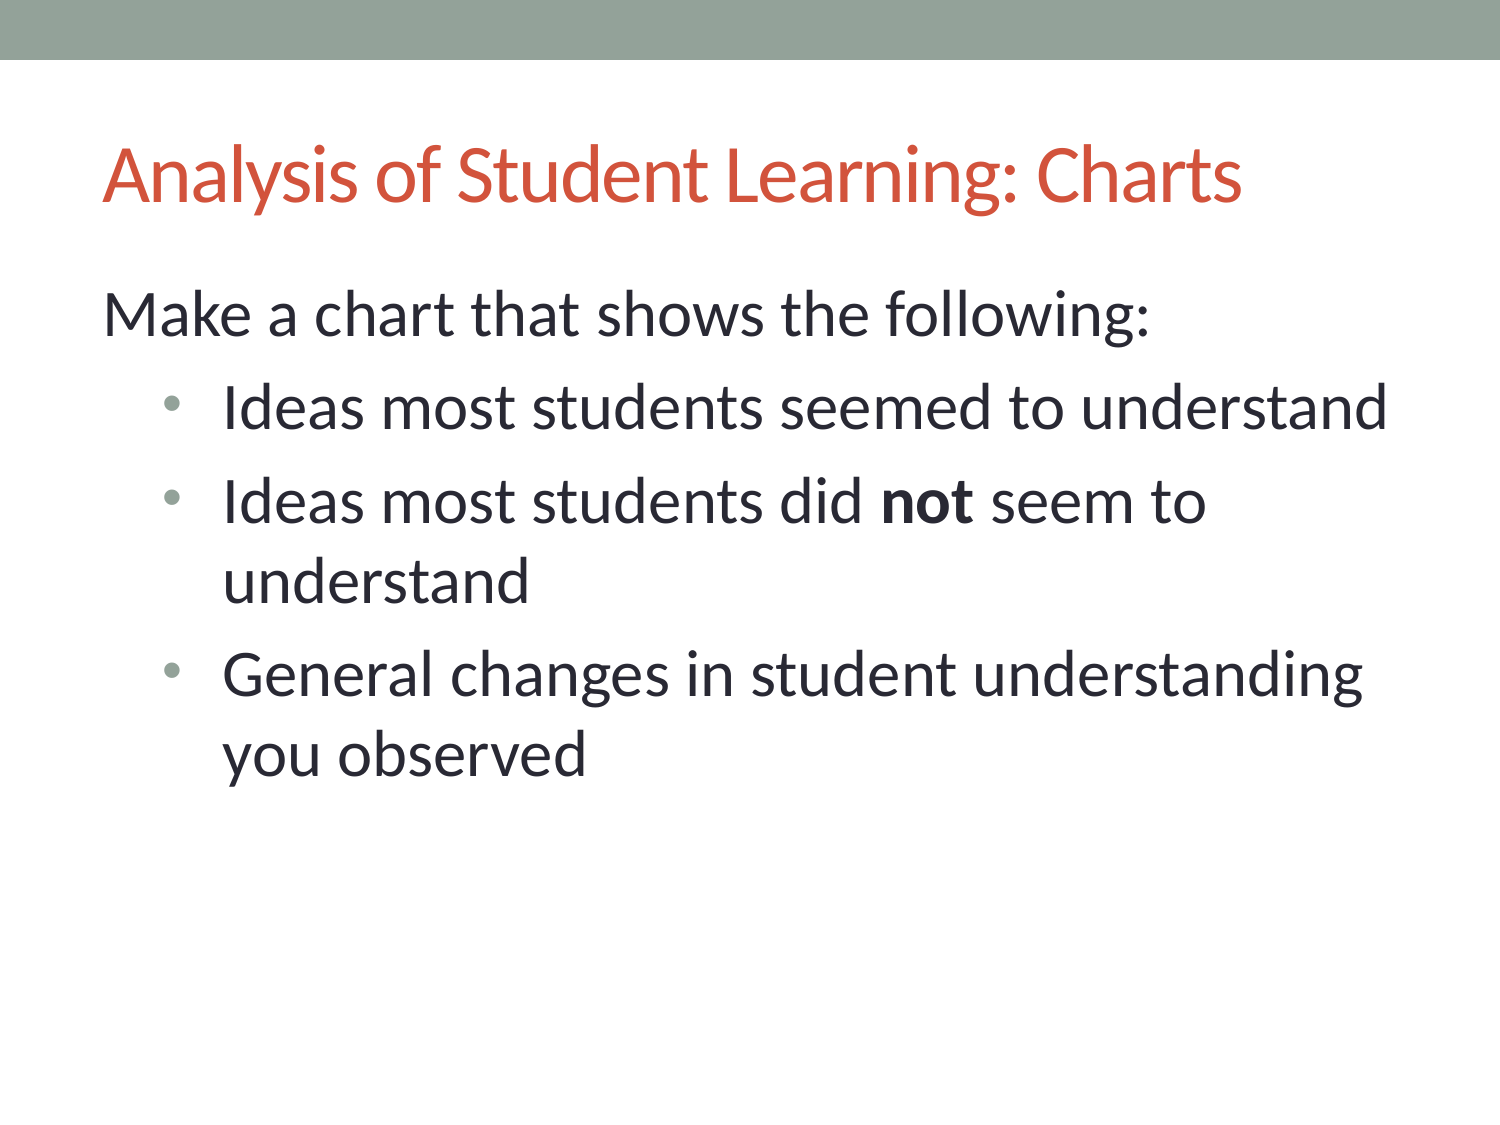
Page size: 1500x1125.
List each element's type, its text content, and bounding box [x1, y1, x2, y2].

title Analysis of Student Learning: Charts [87, 87, 1425, 250]
list Make a chart that shows the following: Ideas most students seemed to understand Ideas most students did not seem to understand General changes in student understanding you observed [87, 262, 1425, 1063]
